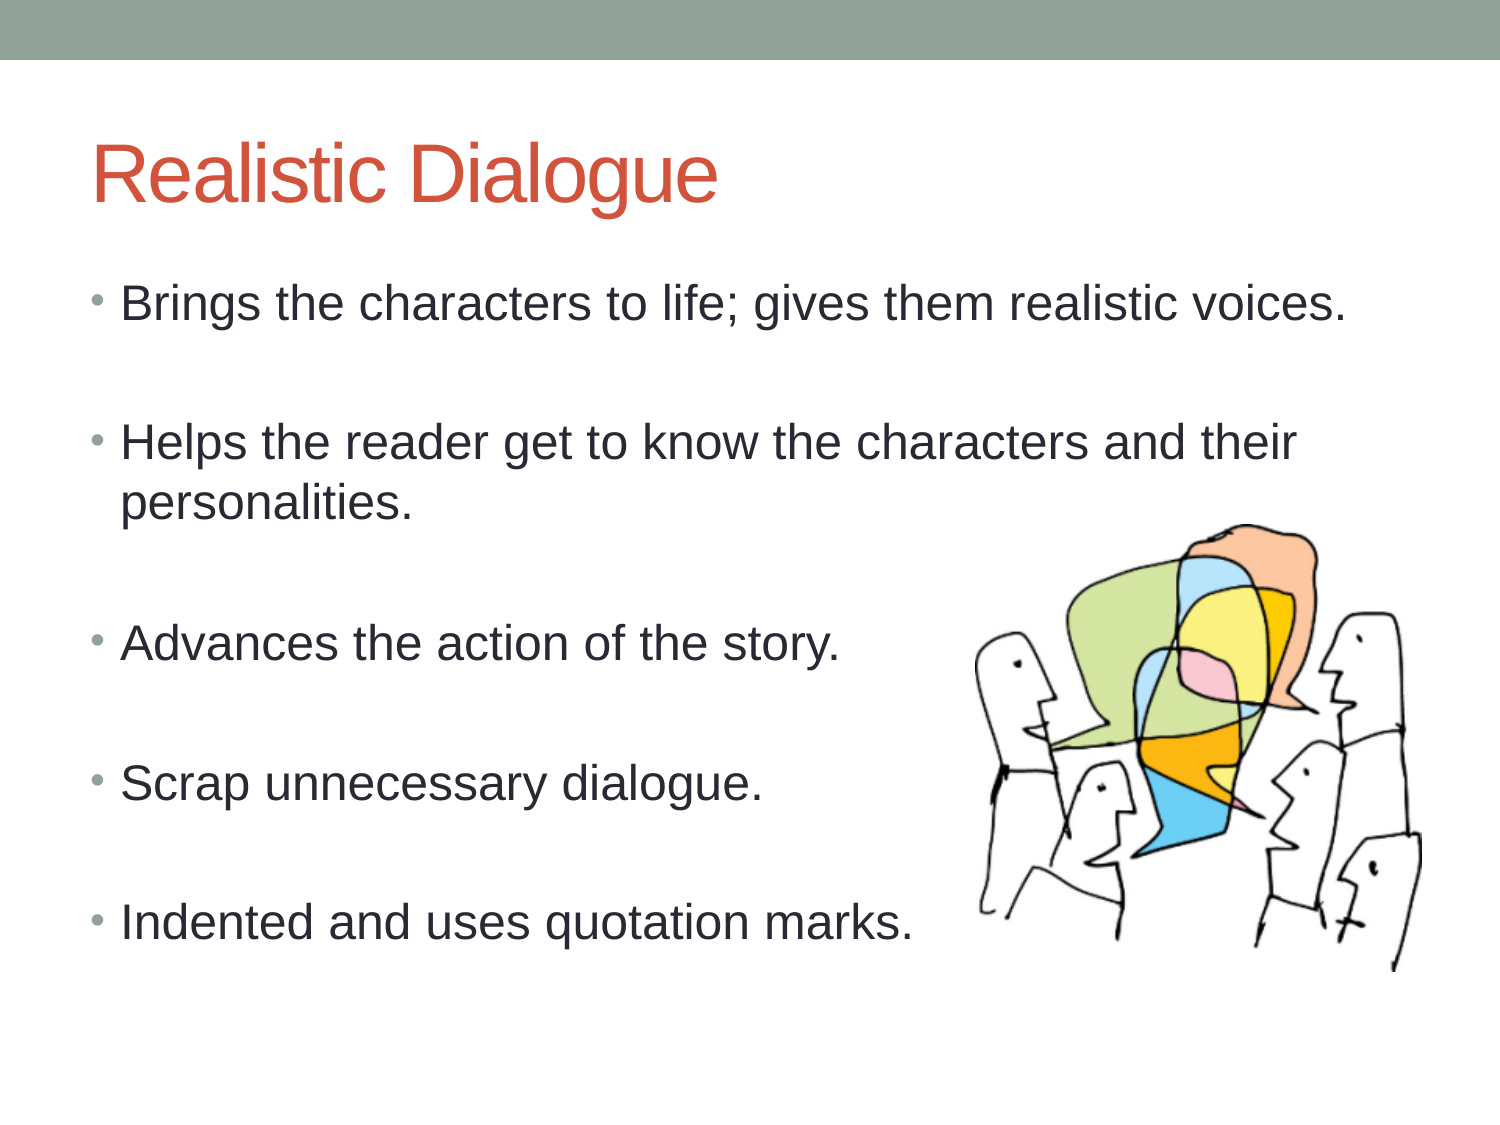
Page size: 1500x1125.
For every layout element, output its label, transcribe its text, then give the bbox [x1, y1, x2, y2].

title Realistic Dialogue [75, 87, 1425, 250]
list Brings the characters to life; gives them realistic voices. Helps the reader get to know the characters and their personalities. Advances the action of the story. Scrap unnecessary dialogue. Indented and uses quotation marks. [75, 262, 1425, 1063]
picture [974, 524, 1423, 973]
